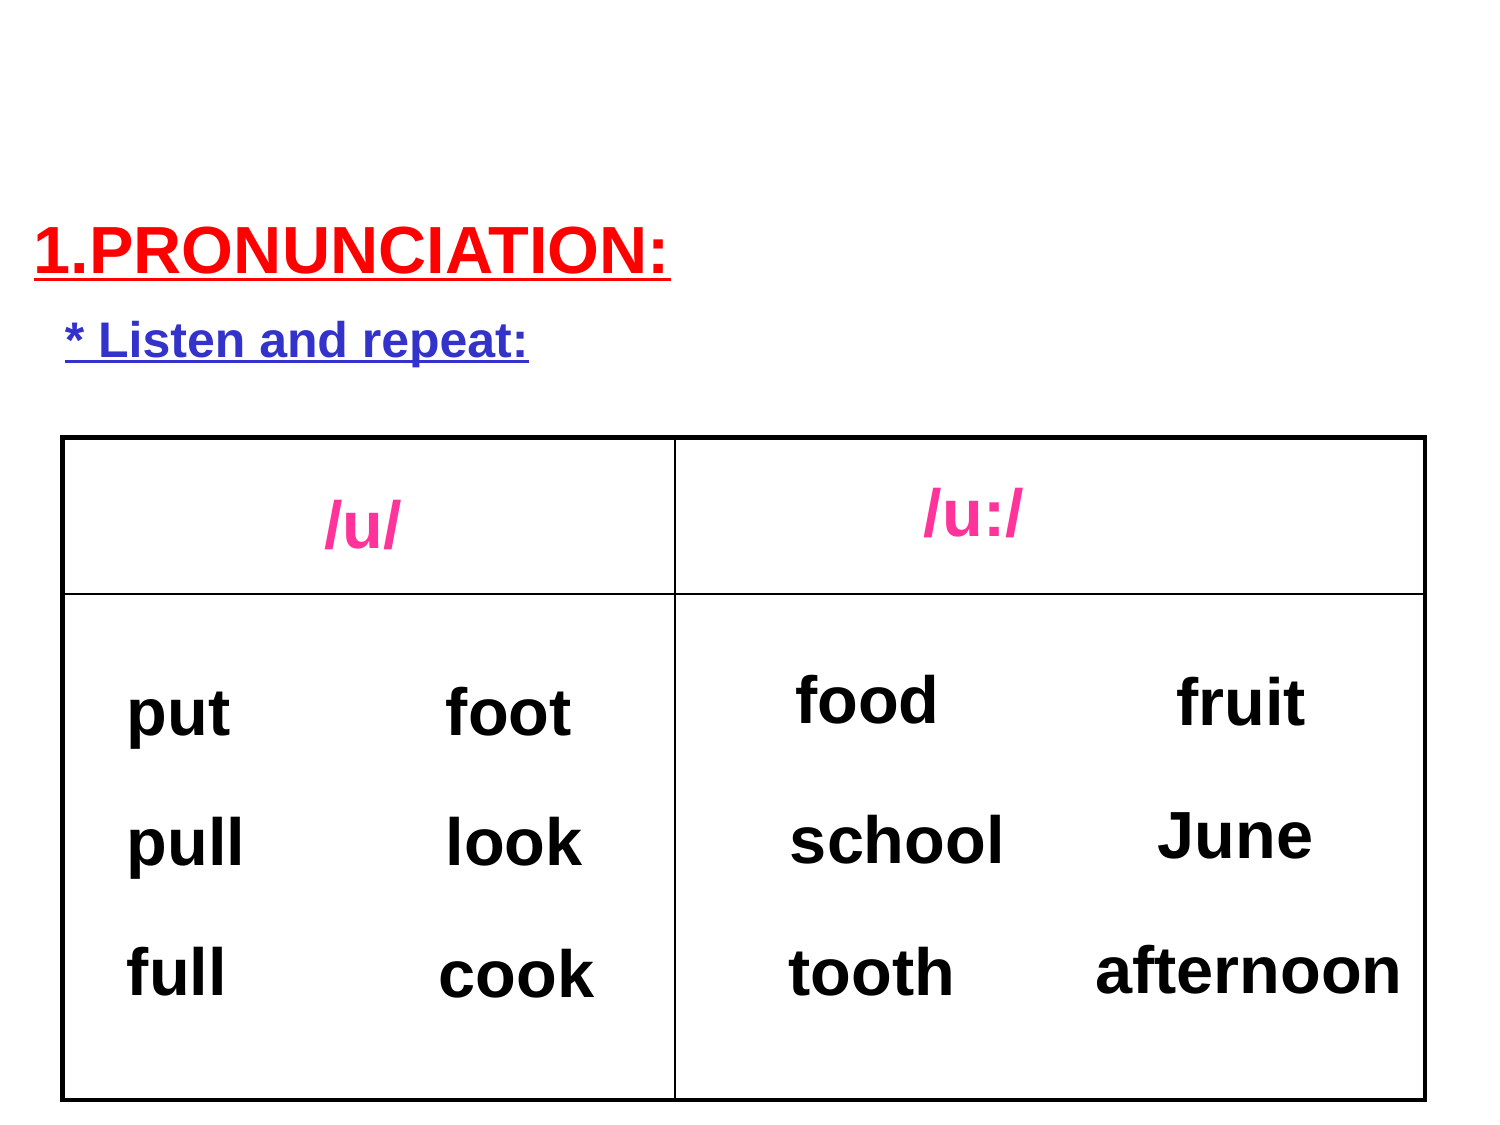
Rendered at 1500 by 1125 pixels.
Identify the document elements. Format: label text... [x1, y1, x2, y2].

text_box pull [112, 791, 278, 887]
text_box fruit [1161, 651, 1327, 747]
table_header [65, 440, 674, 593]
text_box 1.PRONUNCIATION: [19, 199, 800, 295]
text_box June [1143, 784, 1425, 880]
text_box look [430, 791, 609, 887]
text_box foot [430, 661, 620, 757]
text_box cook [424, 923, 632, 1018]
text_box afternoon [1080, 919, 1500, 1015]
text_box tooth [773, 921, 1050, 1017]
text_box /u:/ [885, 462, 1063, 558]
text_box * Listen and repeat: [50, 299, 600, 375]
text_box put [112, 661, 278, 757]
table_header [676, 440, 1423, 593]
table_cell [676, 595, 1423, 1098]
text_box school [775, 789, 1088, 885]
table_cell [65, 595, 674, 1098]
text_box /u/ [275, 474, 453, 570]
text_box food [780, 649, 1013, 745]
text_box full [112, 921, 278, 1017]
